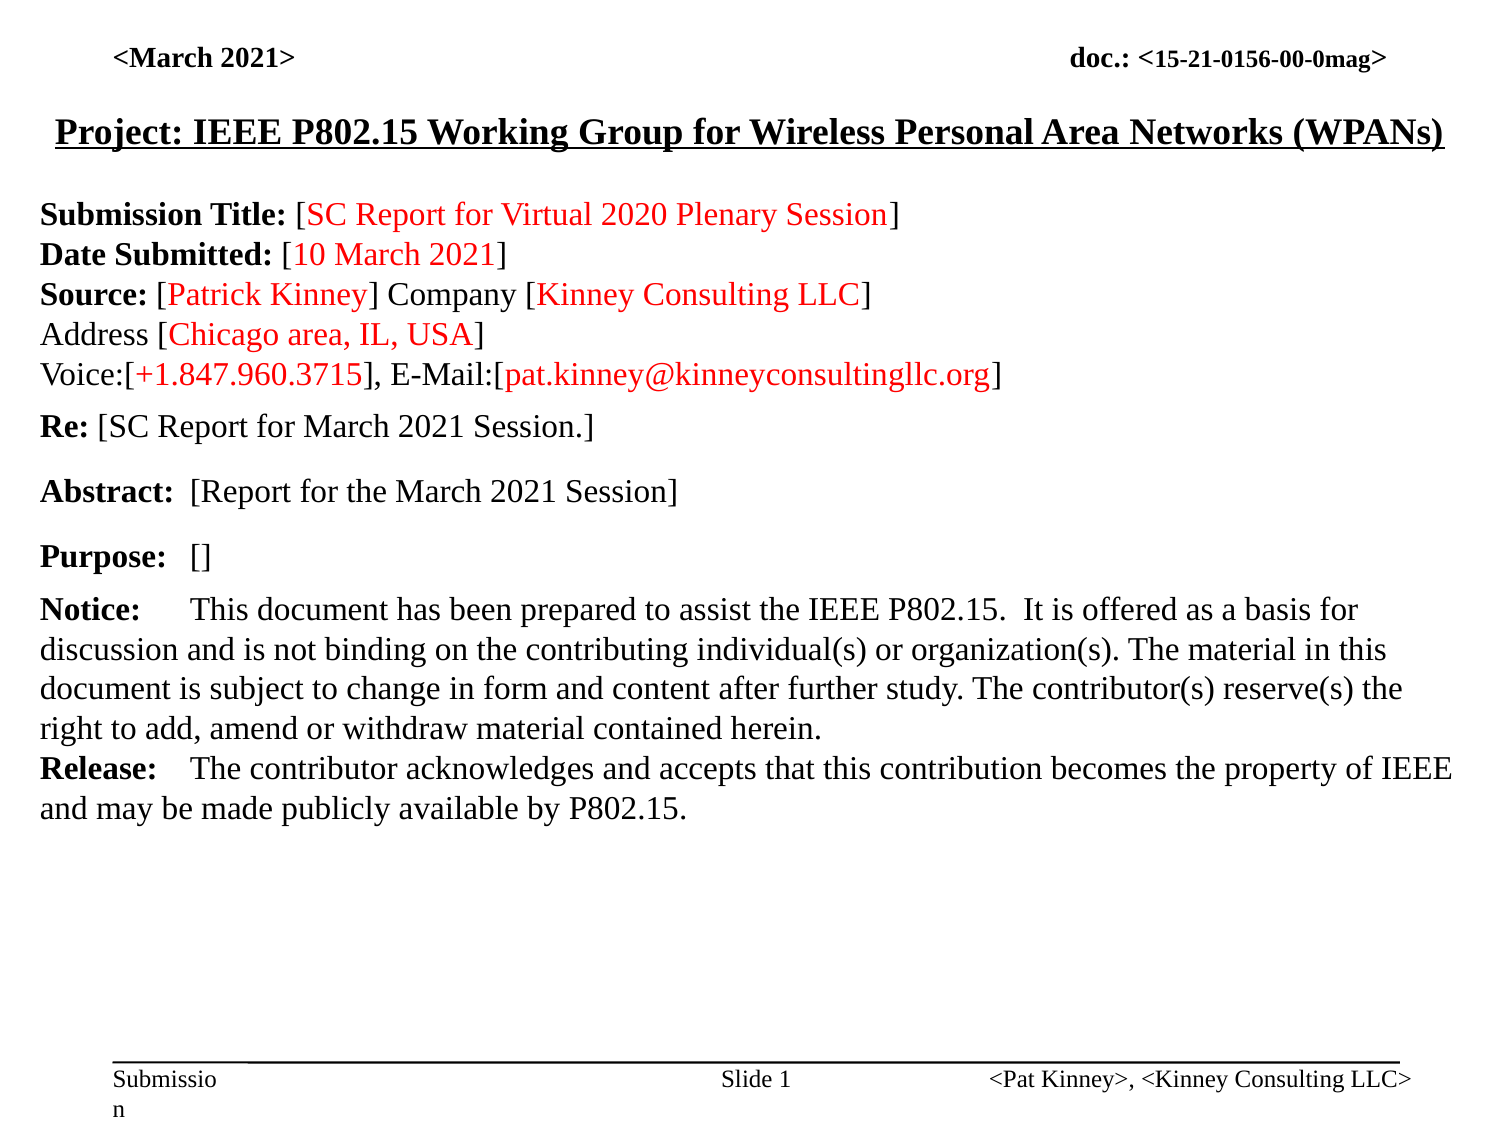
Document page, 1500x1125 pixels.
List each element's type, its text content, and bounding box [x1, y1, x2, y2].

slide_number Slide 1 [712, 1061, 800, 1093]
footer <Pat Kinney>, <Kinney Consulting LLC> [899, 1061, 1413, 1093]
text_box Project: IEEE P802.15 Working Group for Wireless Personal Area Networks (WPANs) Submission Title: [SC Report for Virtual 2020 Plenary Session] Date Submitted: [10 March 2021] Source: [Patrick Kinney] Company [Kinney Consulting LLC] Address [Chicago area, IL, USA] Voice:[+1.847.960.3715], E-Mail:[pat.kinney@kinneyconsultingllc.org] Re: [SC Report for March 2021 Session.] Abstract: [Report for the March 2021 Session] Purpose: [] Notice: This document has been prepared to assist the IEEE P802.15. It is offered as a basis for discussion and is not binding on the contributing individual(s) or organization(s). The material in this document is subject to change in form and content after further study. The contributor(s) reserve(s) the right to add, amend or withdraw material contained herein. Release: The contributor acknowledges and accepts that this contribution becomes the property of IEEE and may be made publicly available by P802.15. [24, 99, 1475, 834]
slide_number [112, 37, 376, 74]
